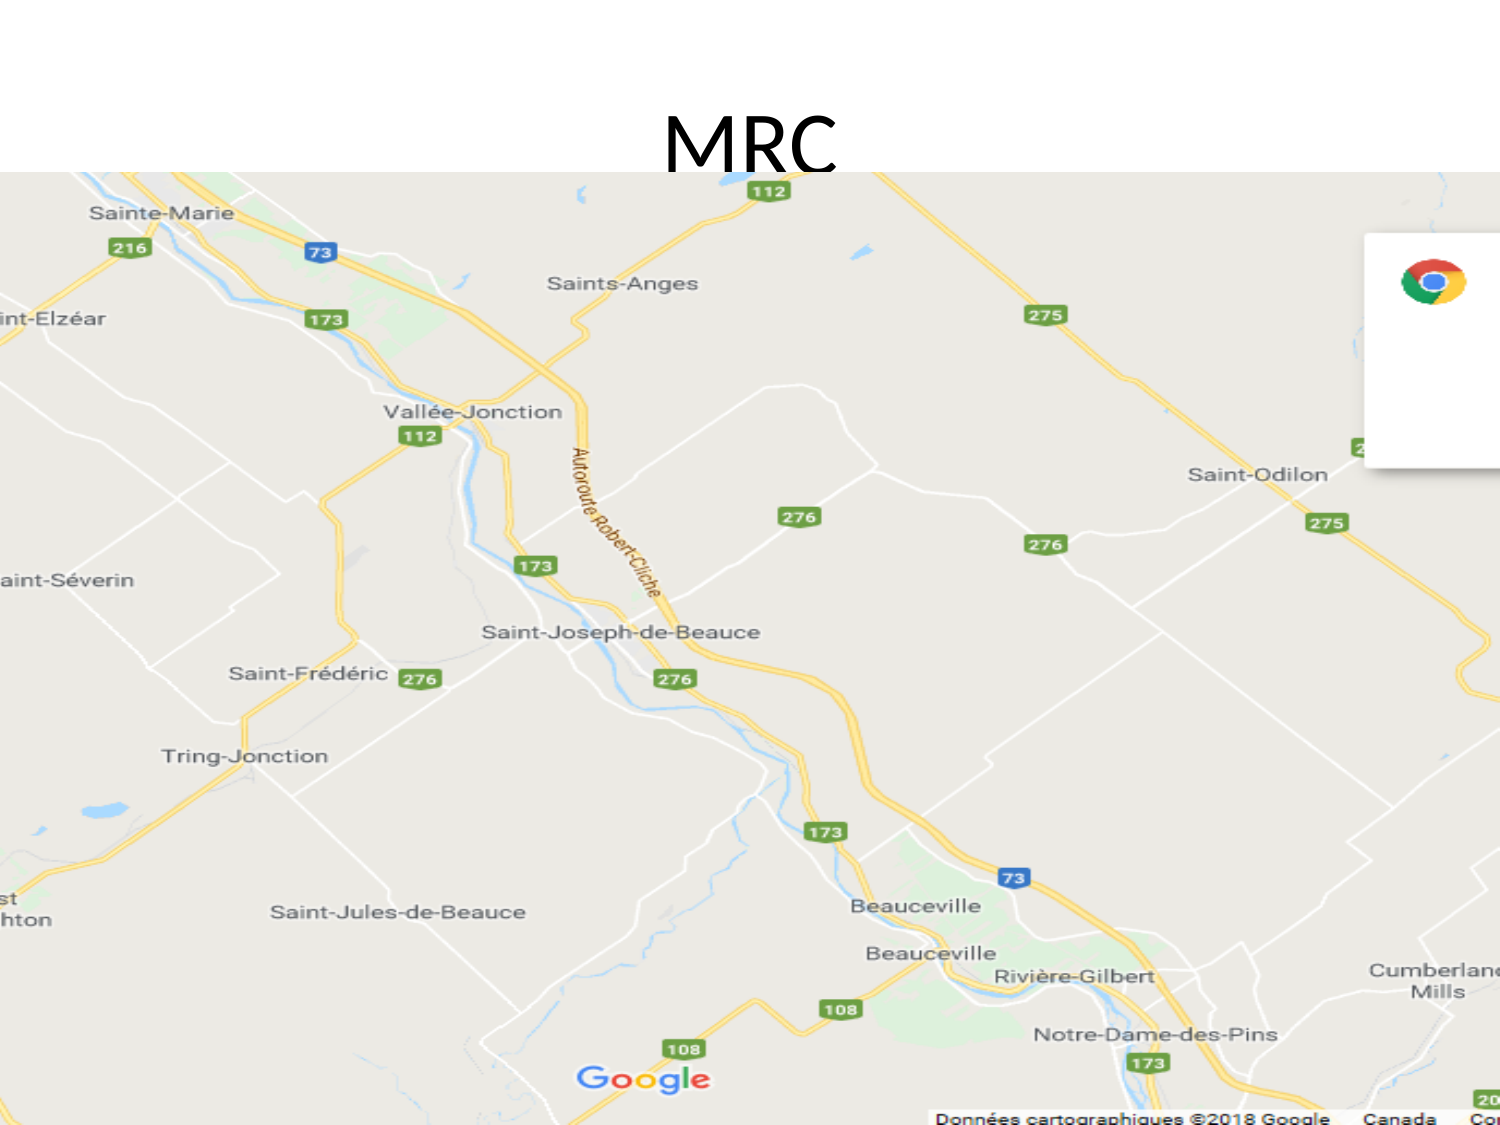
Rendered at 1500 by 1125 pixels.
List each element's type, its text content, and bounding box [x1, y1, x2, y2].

title MRC [75, 45, 1425, 171]
picture [0, 172, 1500, 1125]
